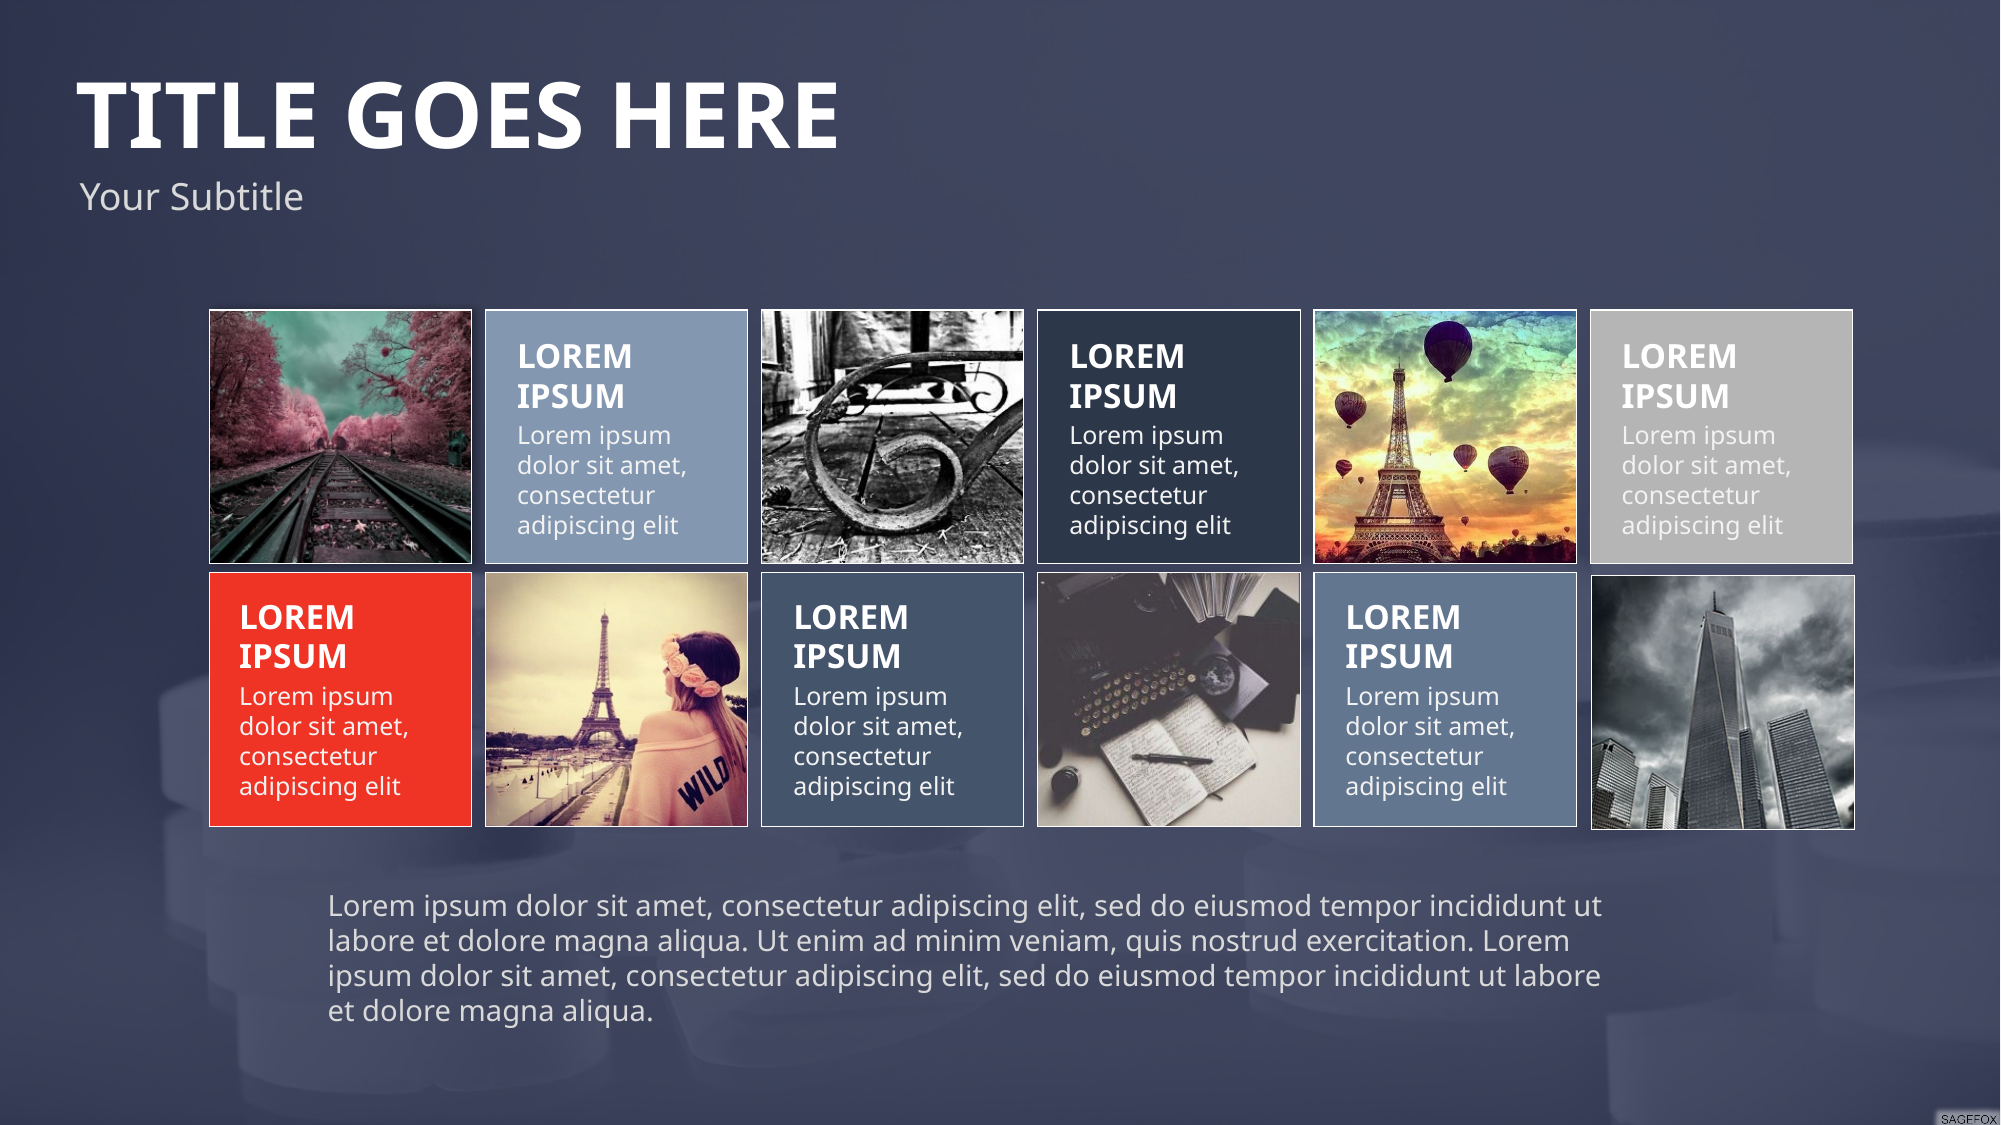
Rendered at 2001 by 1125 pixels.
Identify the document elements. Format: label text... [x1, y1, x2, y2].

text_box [485, 309, 748, 564]
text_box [1590, 309, 1853, 564]
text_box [1313, 572, 1577, 827]
picture [1938, 1114, 1999, 1125]
text_box [1591, 574, 1855, 830]
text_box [209, 572, 472, 827]
text_box [761, 309, 1025, 565]
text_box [1037, 309, 1301, 564]
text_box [761, 572, 1024, 827]
text_box [208, 309, 473, 565]
text_box Lorem ipsum dolor sit amet, consectetur adipiscing elit, sed do eiusmod tempor incididunt ut labore et dolore magna aliqua. Ut enim ad minim veniam, quis nostrud exercitation. Lorem ipsum dolor sit amet, consectetur adipiscing elit, sed do eiusmod tempor incididunt ut labore et dolore magna aliqua. [312, 879, 1649, 1035]
text_box [1313, 309, 1577, 565]
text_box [60, 49, 1020, 227]
text_box [485, 572, 749, 828]
text_box [1037, 572, 1301, 828]
